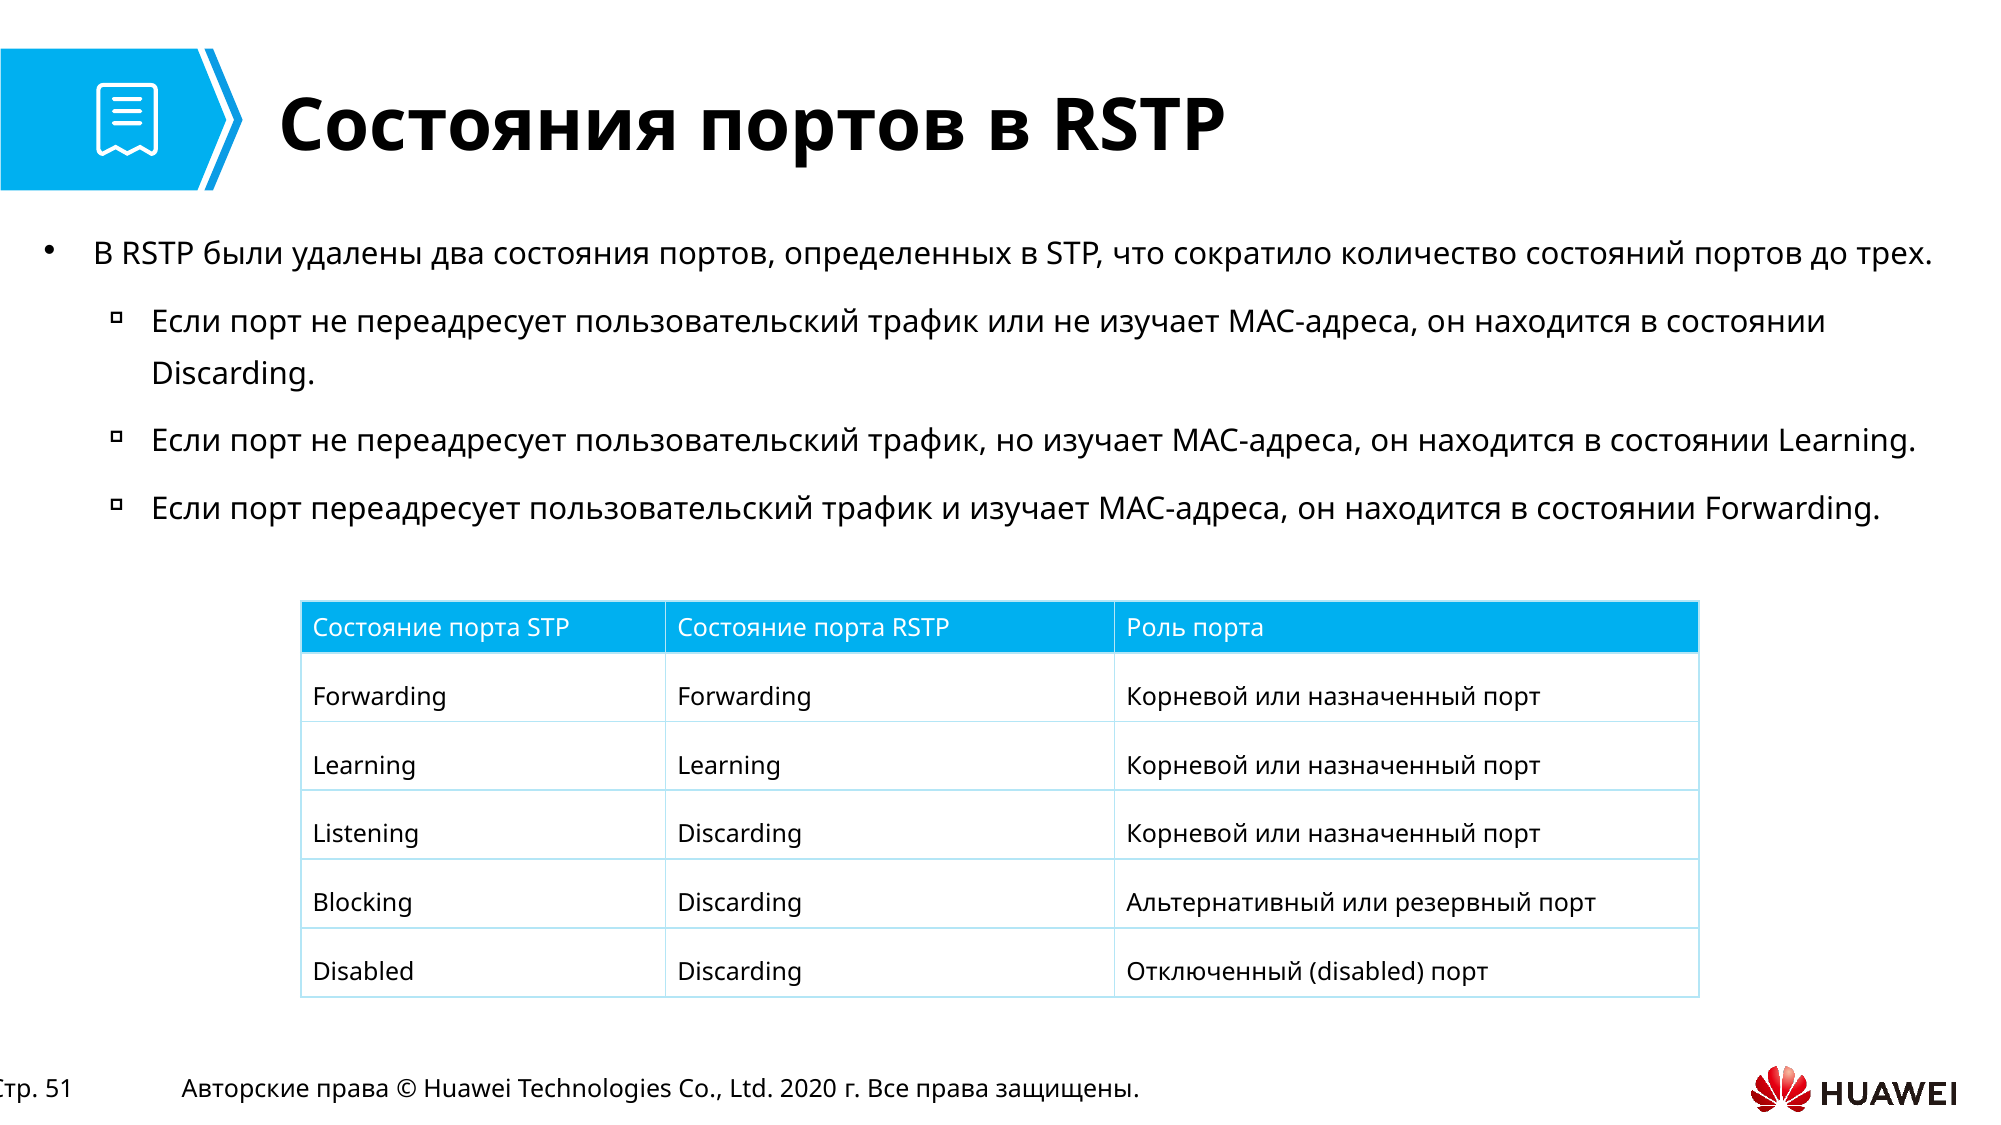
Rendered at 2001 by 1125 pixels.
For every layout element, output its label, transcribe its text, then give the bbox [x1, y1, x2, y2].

table_cell Корневой или назначенный порт [1115, 654, 1698, 721]
title Состояния портов в RSTP [261, 73, 1875, 180]
table_cell Отключенный (disabled) порт [1115, 929, 1698, 996]
list В RSTP были удалены два состояния портов, определенных в STP, что сократило количество состояний портов до трех. Если порт не переадресует пользовательский трафик или не изучает MAC-адреса, он находится в состоянии Discarding. Если порт не переадресует пользовательский трафик, но изучает MAC-адреса, он находится в состоянии Learning. Если порт переадресует пользовательский трафик и изучает MAC-адреса, он находится в состоянии Forwarding. [30, 211, 1979, 980]
table_cell Learning [666, 722, 1114, 789]
table_cell Корневой или назначенный порт [1115, 791, 1698, 858]
table_cell Blocking [302, 860, 665, 927]
table_cell Listening [302, 791, 665, 858]
table_cell Forwarding [302, 654, 665, 721]
table_cell Discarding [666, 860, 1114, 927]
table_cell Learning [302, 722, 665, 789]
table_header Состояние порта RSTP [666, 602, 1114, 652]
table_header Состояние порта STP [302, 602, 665, 652]
table_header Роль порта [1115, 602, 1698, 652]
table_cell Корневой или назначенный порт [1115, 722, 1698, 789]
table_cell Forwarding [666, 654, 1114, 721]
table_cell Disabled [302, 929, 665, 996]
table_cell Discarding [666, 791, 1114, 858]
table_cell Discarding [666, 929, 1114, 996]
table_cell Альтернативный или резервный порт [1115, 860, 1698, 927]
picture [1751, 1066, 1956, 1112]
